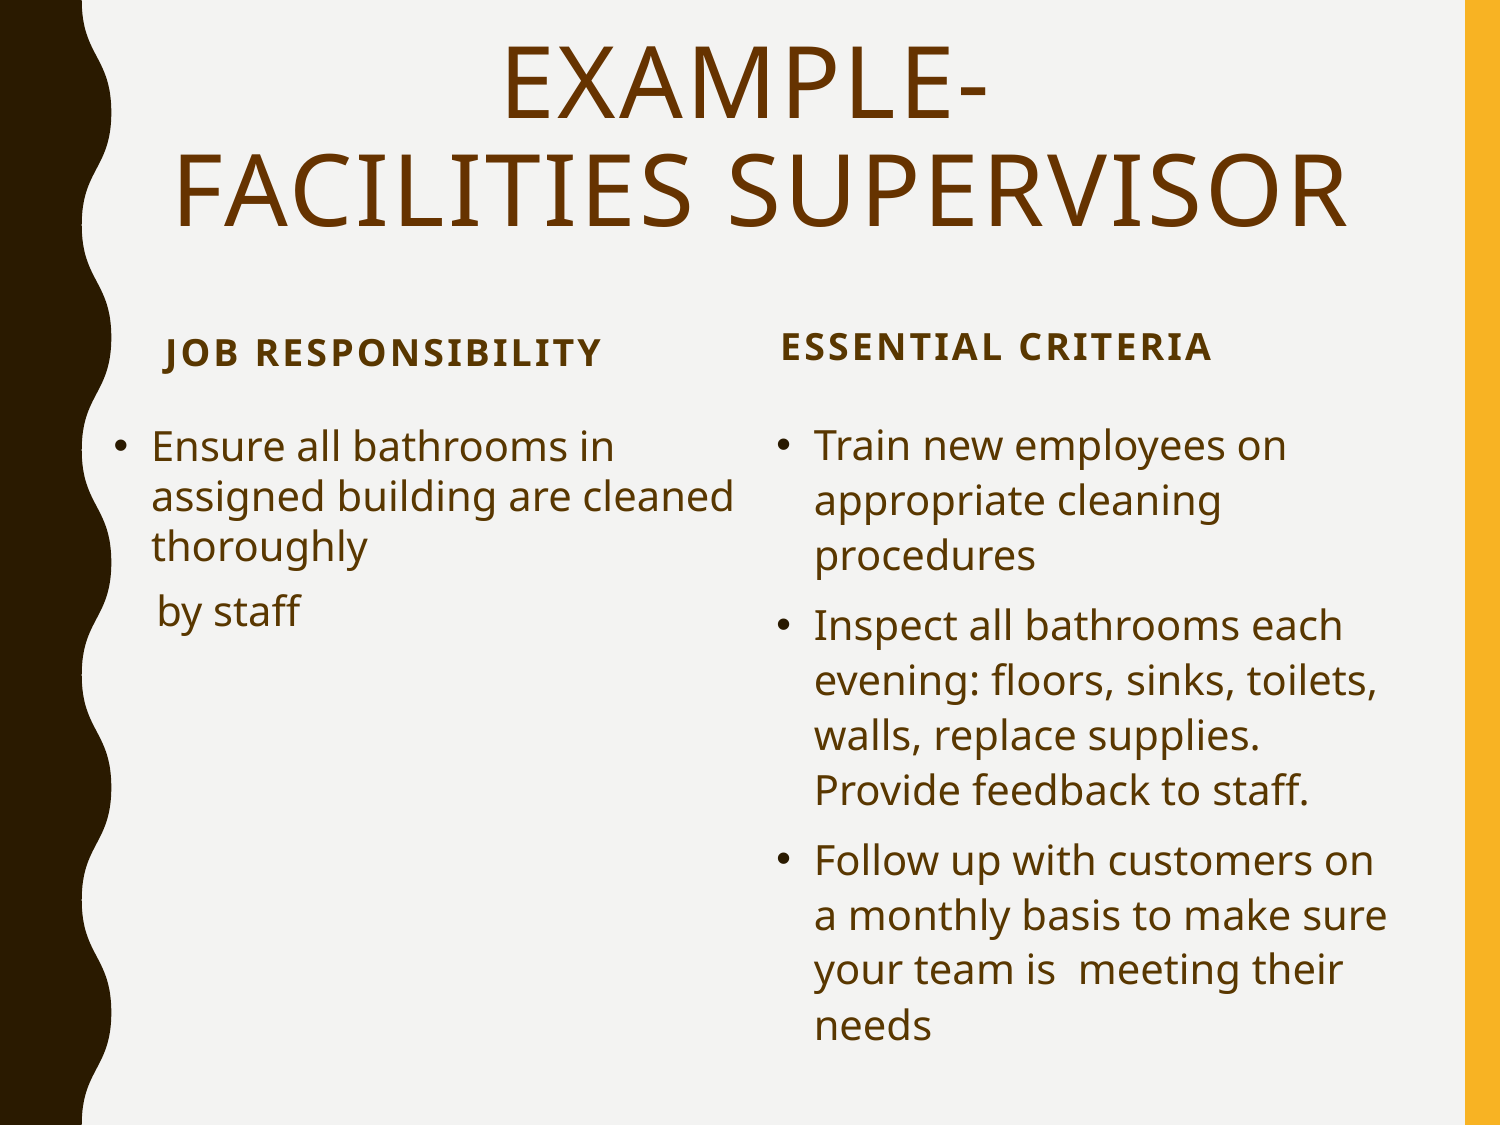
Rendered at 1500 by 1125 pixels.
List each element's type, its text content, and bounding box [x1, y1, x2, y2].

list Ensure all bathrooms in assigned building are cleaned thoroughly by staff [98, 412, 761, 1061]
list Job Responsibility [150, 276, 813, 382]
list Train new employees on appropriate cleaning procedures Inspect all bathrooms each evening: floors, sinks, toilets, walls, replace supplies. Provide feedback to staff. Follow up with customers on a monthly basis to make sure your team is meeting their needs [761, 406, 1425, 1125]
list Essential Criteria [765, 270, 1429, 375]
title Example- Facilities Supervisor [0, 24, 1500, 338]
